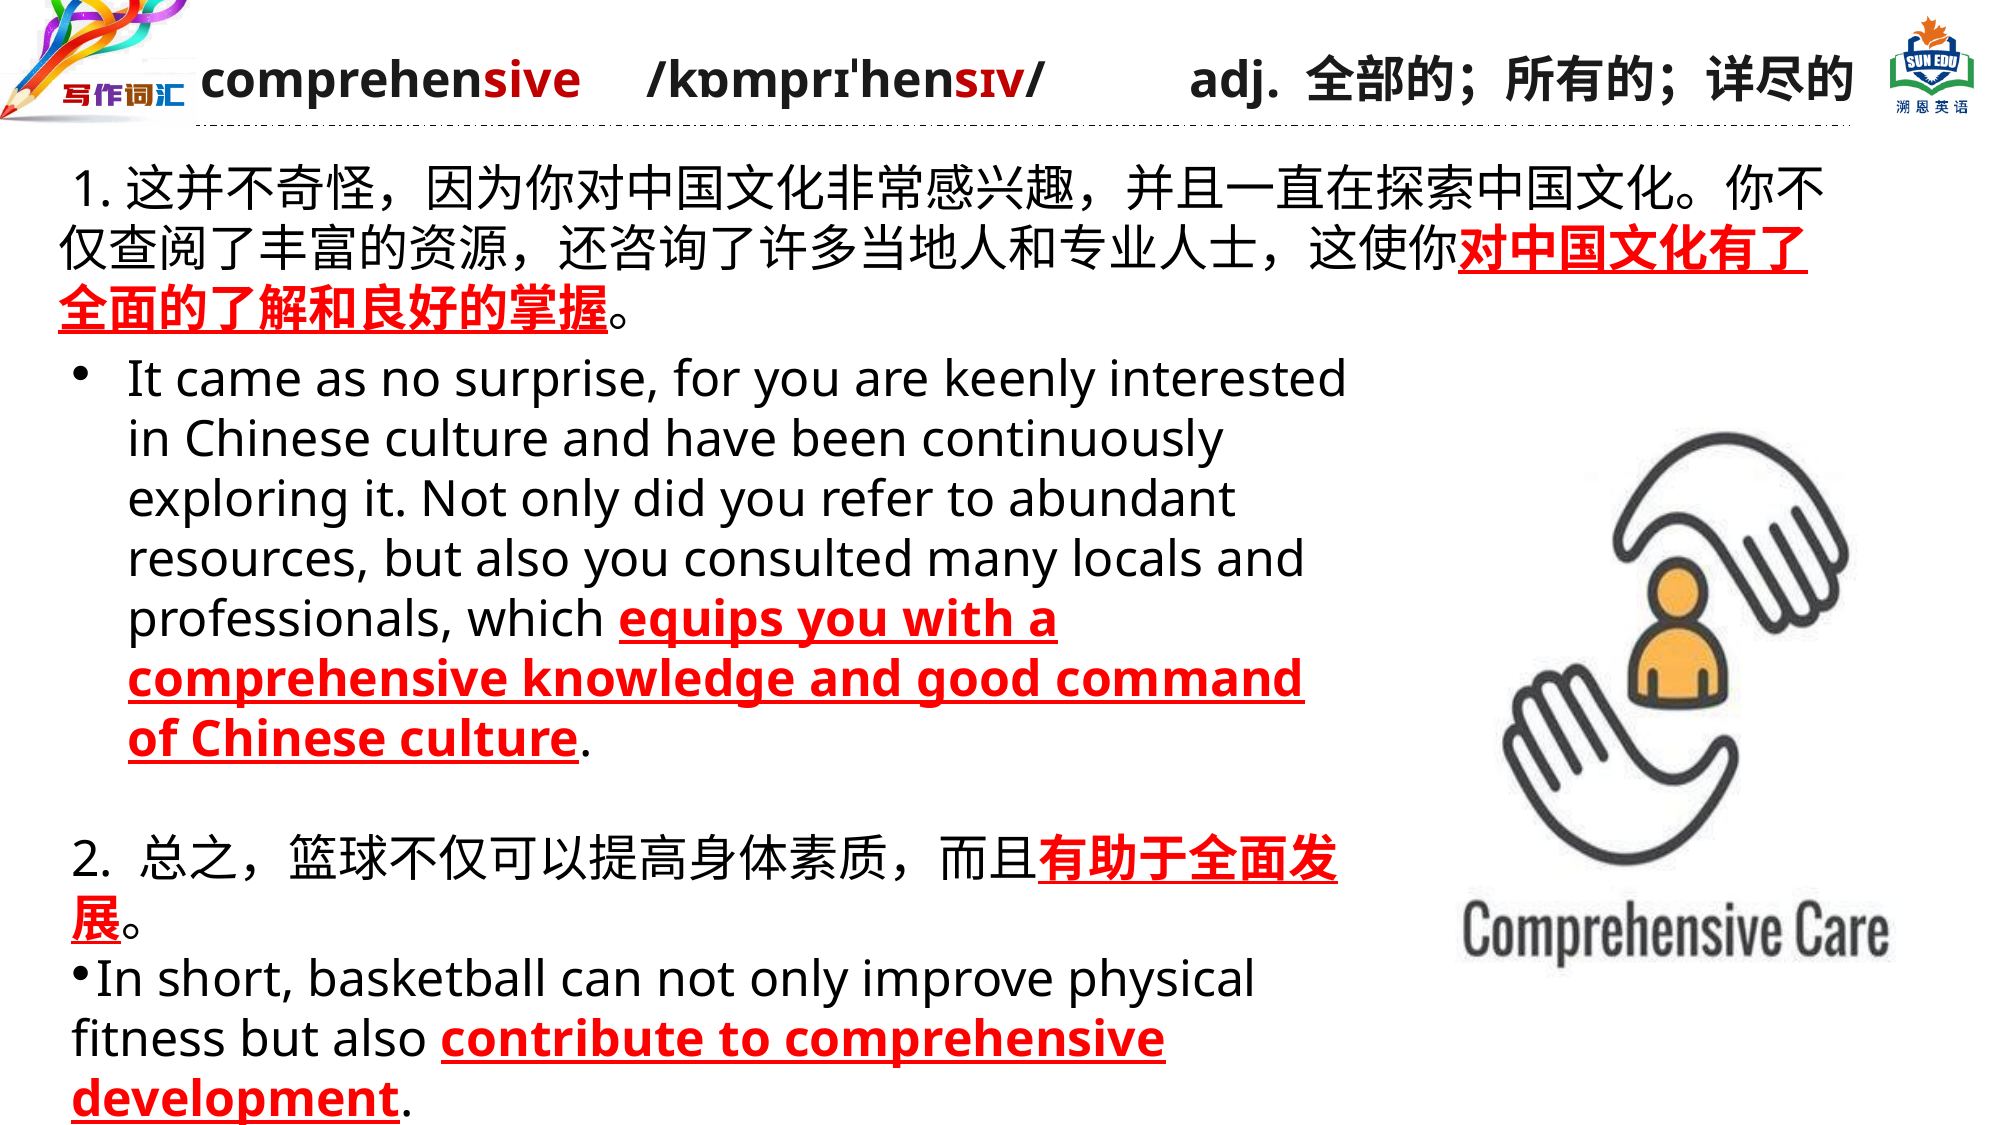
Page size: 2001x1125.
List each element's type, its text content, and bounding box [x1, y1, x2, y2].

picture [1882, 13, 1983, 119]
picture [0, 0, 197, 127]
text_box 1.这并不奇怪，因为你对中国文化非常感兴趣，并且一直在探索中国文化。你不仅查阅了丰富的资源，还咨询了许多当地人和专业人士，这使你对中国文化有了全面的了解和良好的掌握。 [43, 149, 1871, 404]
picture [1352, 320, 2000, 1086]
text_box It came as no surprise, for you are keenly interested in Chinese culture and have been continuously exploring it. Not only did you refer to abundant resources, but also you consulted many locals and professionals, which equips you with a comprehensive knowledge and good command of Chinese culture. 2. 总之，篮球不仅可以提高身体素质，而且有助于全面发展。 In short, basketball can not only improve physical fitness but also contribute to comprehensive development. [56, 339, 1383, 1125]
text_box comprehensive /kɒmprɪˈhensɪv/ adj. 全部的；所有的；详尽的 [197, 39, 1909, 115]
